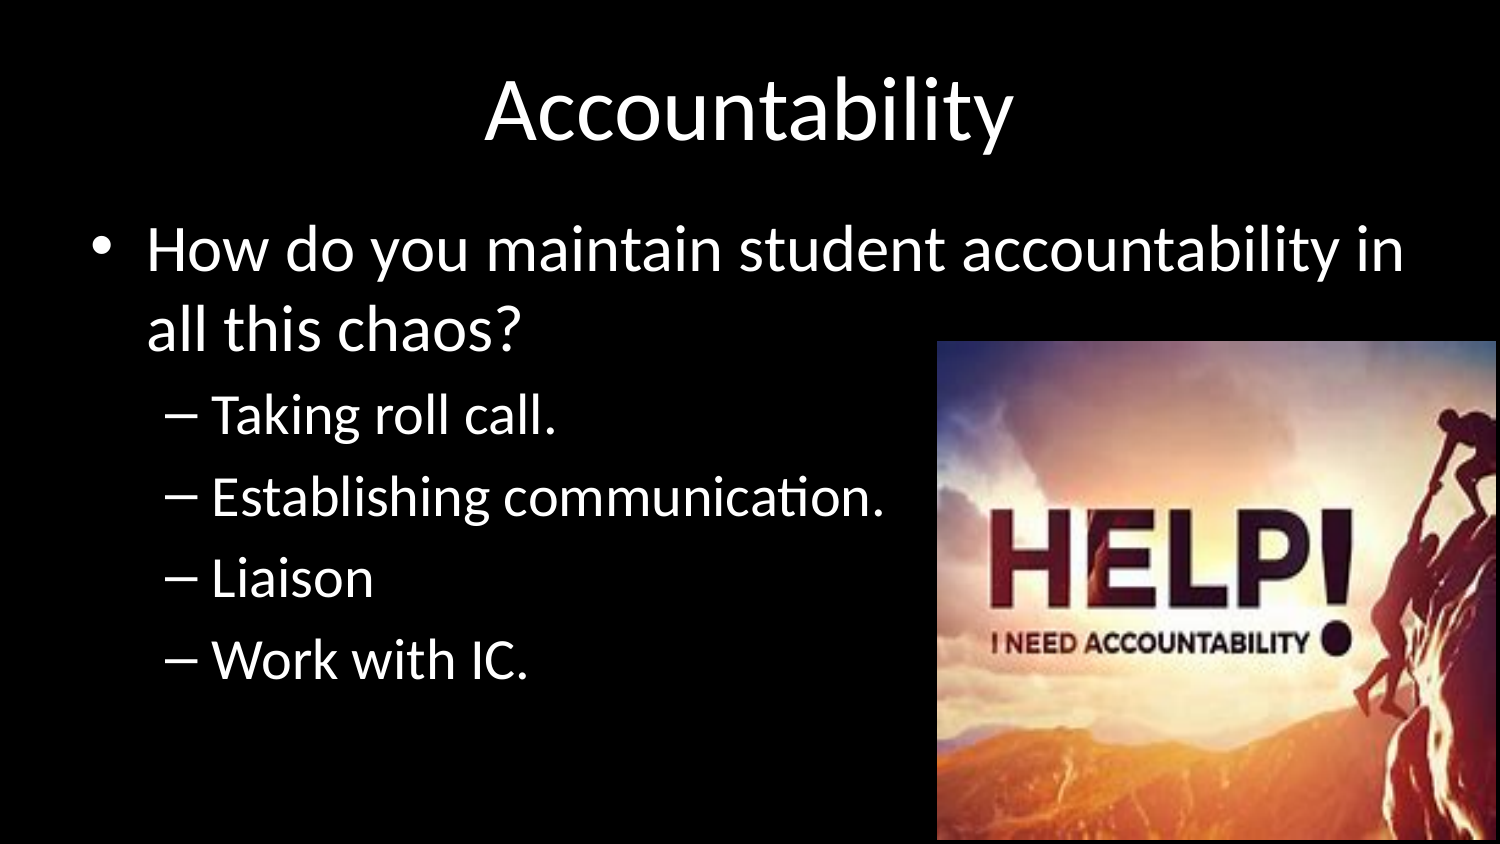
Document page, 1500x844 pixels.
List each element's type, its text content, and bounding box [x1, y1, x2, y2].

picture [937, 341, 1496, 840]
title Accountability [75, 33, 1425, 175]
list How do you maintain student accountability in all this chaos? Taking roll call. Establishing communication. Liaison Work with IC. [75, 196, 1425, 754]
